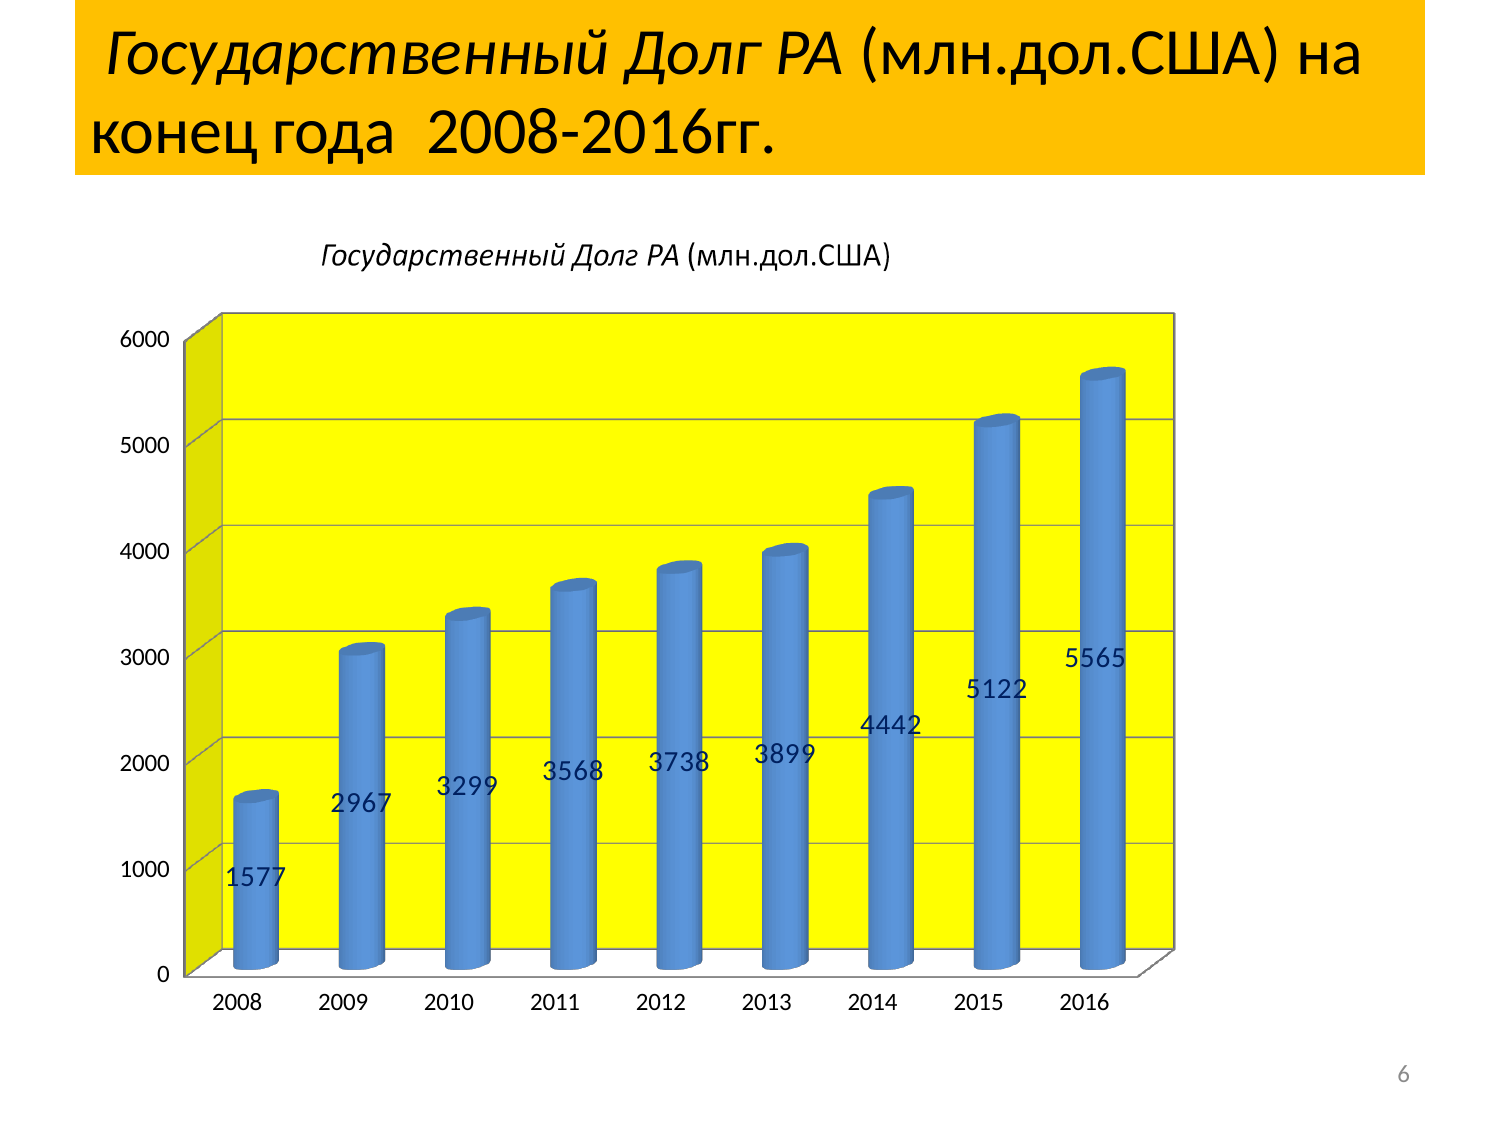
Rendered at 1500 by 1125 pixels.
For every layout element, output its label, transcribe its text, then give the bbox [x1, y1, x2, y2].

chart [87, 212, 1388, 1051]
title Государственный Долг РА (млн.дол.США) на конец года 2008-2016гг. [75, 0, 1425, 175]
slide_number 6 [1074, 1042, 1425, 1103]
